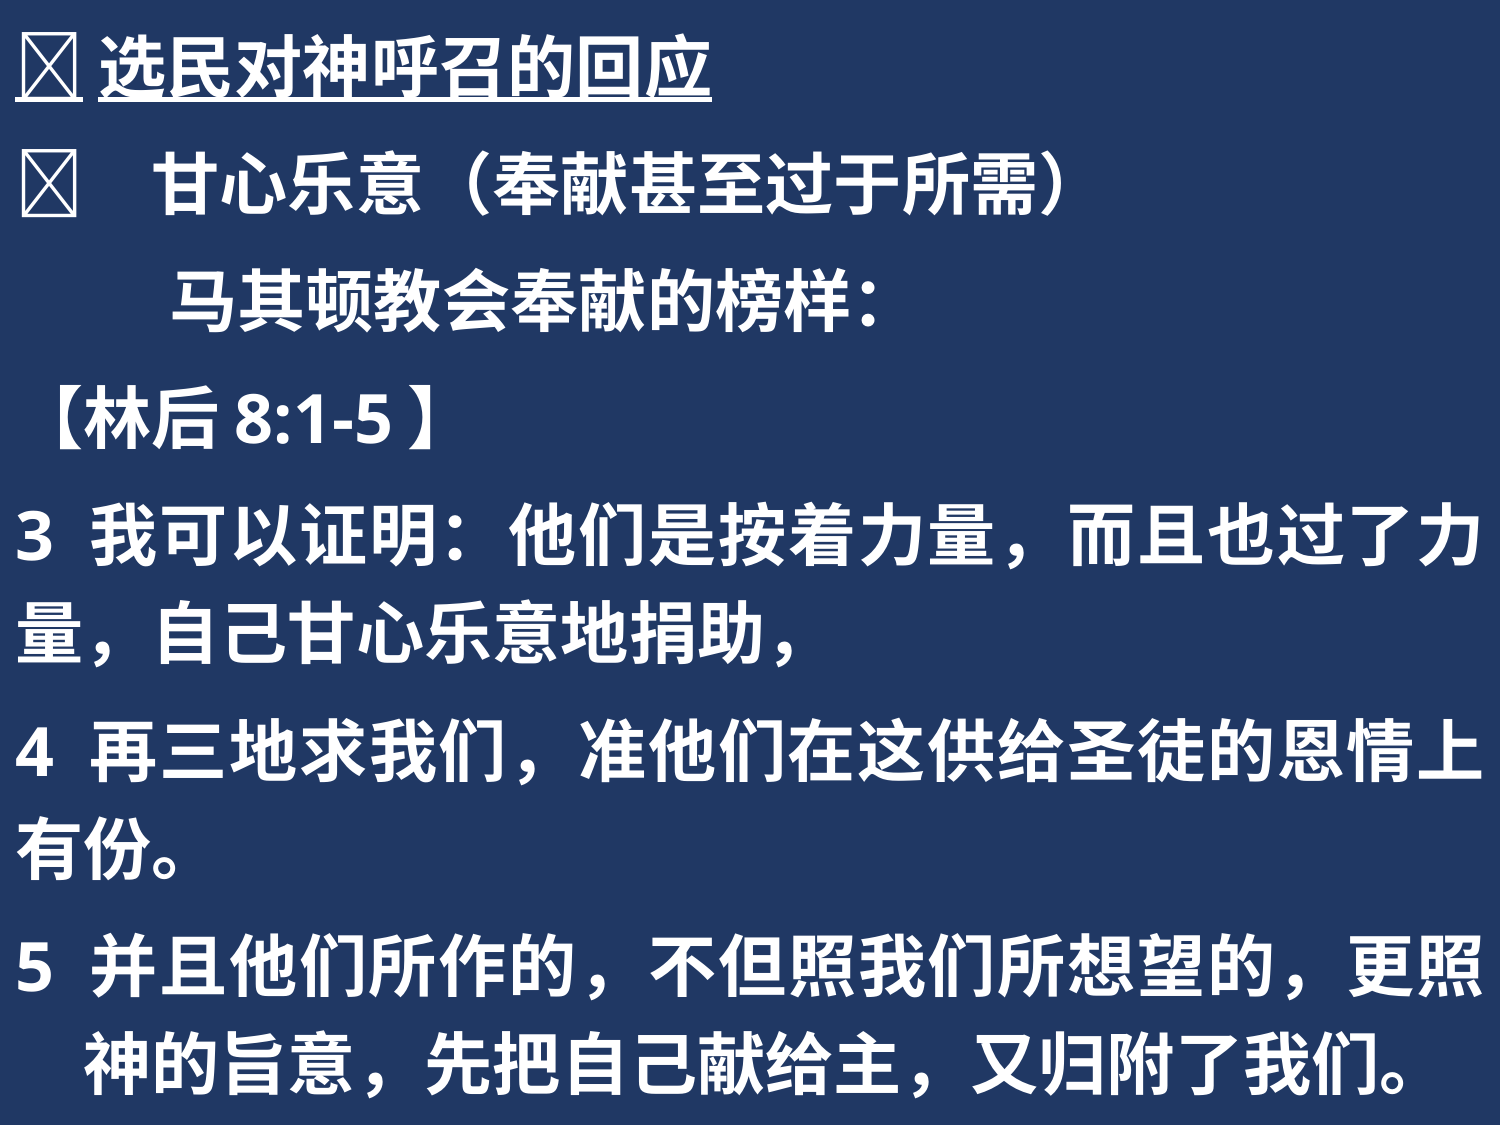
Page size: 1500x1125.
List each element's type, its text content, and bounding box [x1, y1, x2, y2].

list 选民对神呼召的回应  甘心乐意（奉献甚至过于所需） 马其顿教会奉献的榜样： 【林后8:1-5】 3 我可以证明：他们是按着力量，而且也过了力量，自己甘心乐意地捐助， 4 再三地求我们，准他们在这供给圣徒的恩情上有份。 5 并且他们所作的，不但照我们所想望的，更照 神的旨意，先把自己献给主，又归附了我们。 [0, 0, 1500, 1125]
